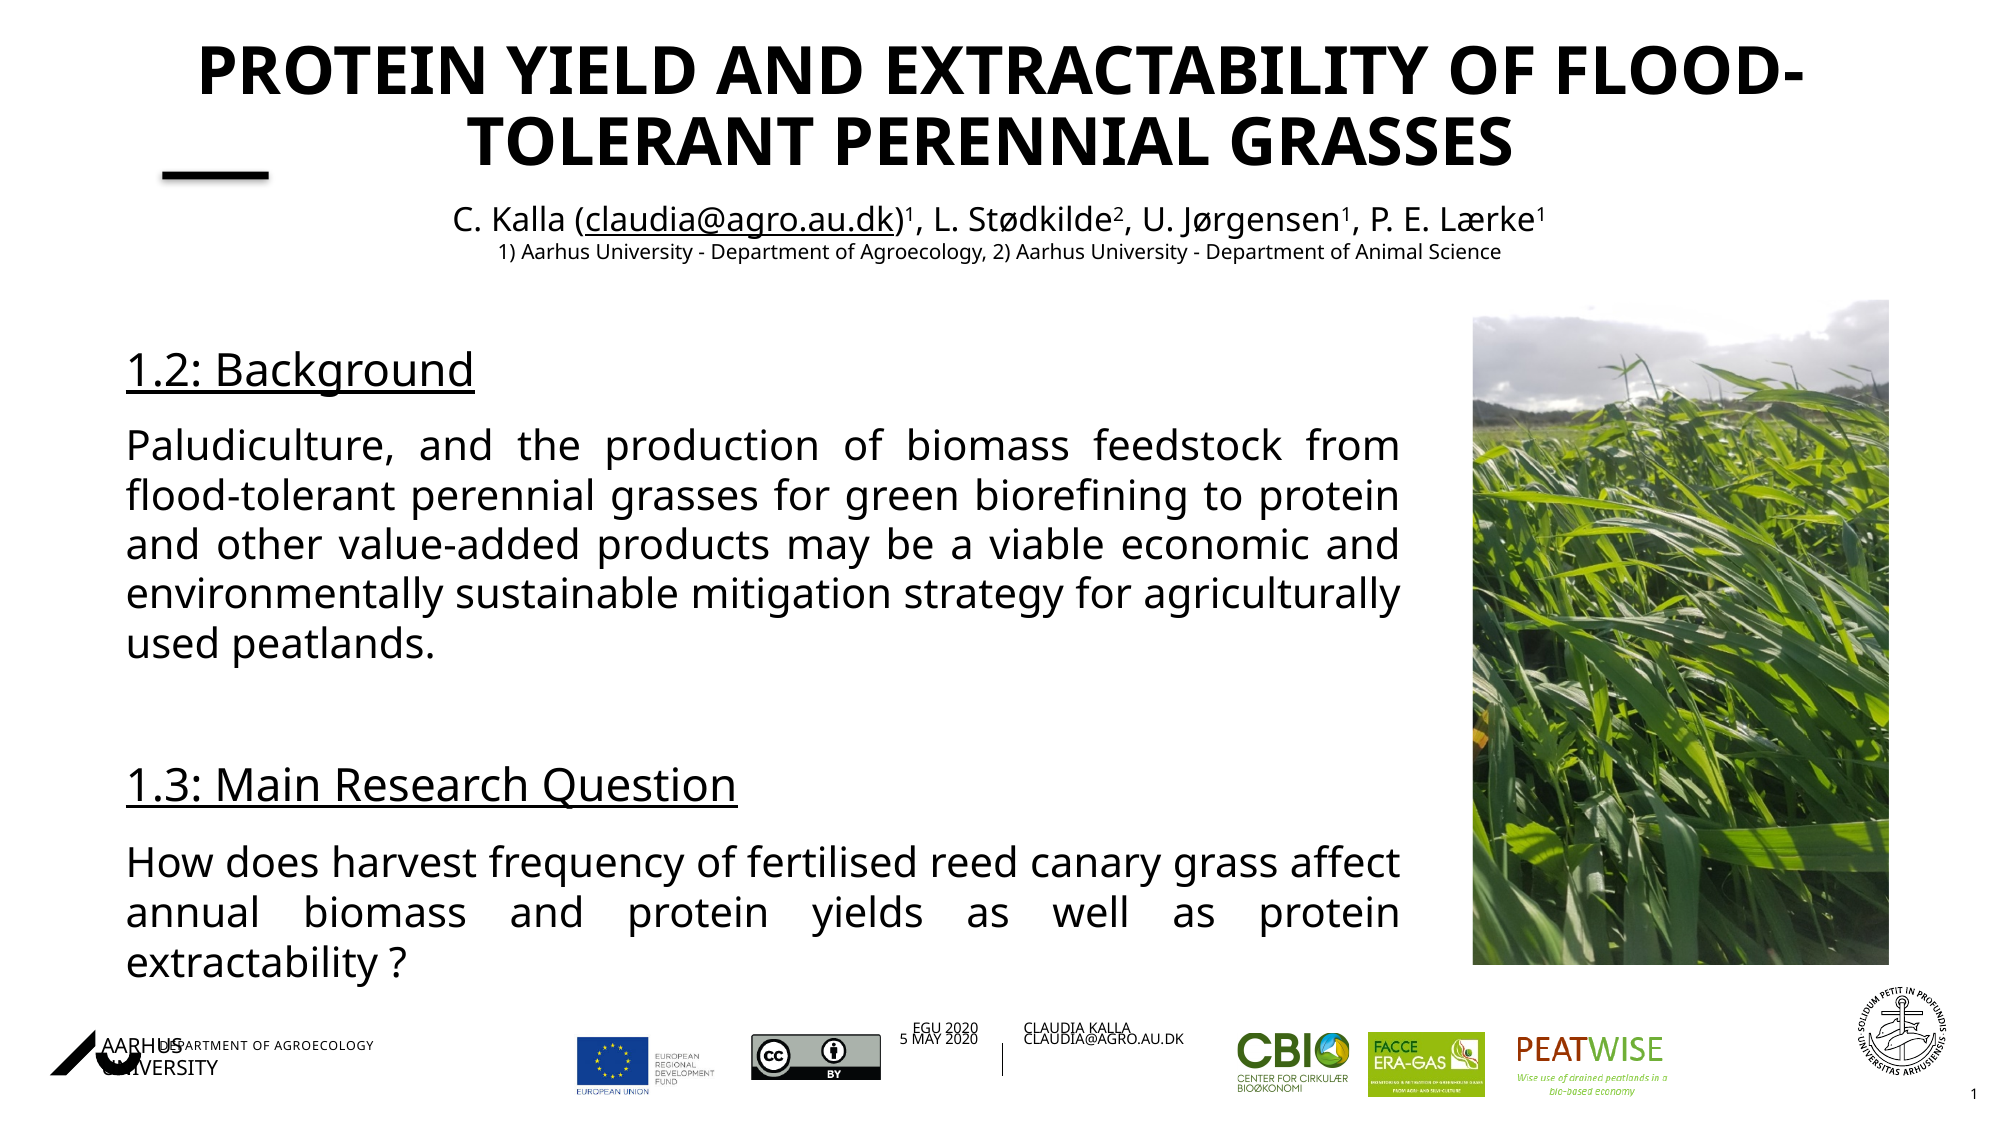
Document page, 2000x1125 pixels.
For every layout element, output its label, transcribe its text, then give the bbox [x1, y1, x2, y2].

picture [574, 1025, 717, 1106]
slide_number 1 [1936, 1079, 1979, 1106]
title Protein Yield and extractability of flood-tolerant perennial grasses [51, 37, 1948, 138]
list 1.2: Background Paludiculture, and the production of biomass feedstock from flood-tolerant perennial grasses for green biorefining to protein and other value-added products may be a viable economic and environmentally sustainable mitigation strategy for agriculturally used peatlands. [125, 313, 1402, 727]
picture [751, 1034, 882, 1080]
text_box 1.3: Main Research Question How does harvest frequency of fertilised reed canary grass affect annual biomass and protein yields as well as protein extractability ? [125, 727, 1402, 1024]
picture [1348, 301, 2000, 965]
text_box C. Kalla (claudia@agro.au.dk)1, L. Stødkilde2, U. Jørgensen1, P. E. Lærke1 1) Aarhus University - Department of Agroecology, 2) Aarhus University - Department of Animal Science [452, 197, 1547, 265]
picture [1237, 1032, 1350, 1092]
picture [1507, 1025, 1678, 1104]
picture [1368, 1031, 1485, 1097]
